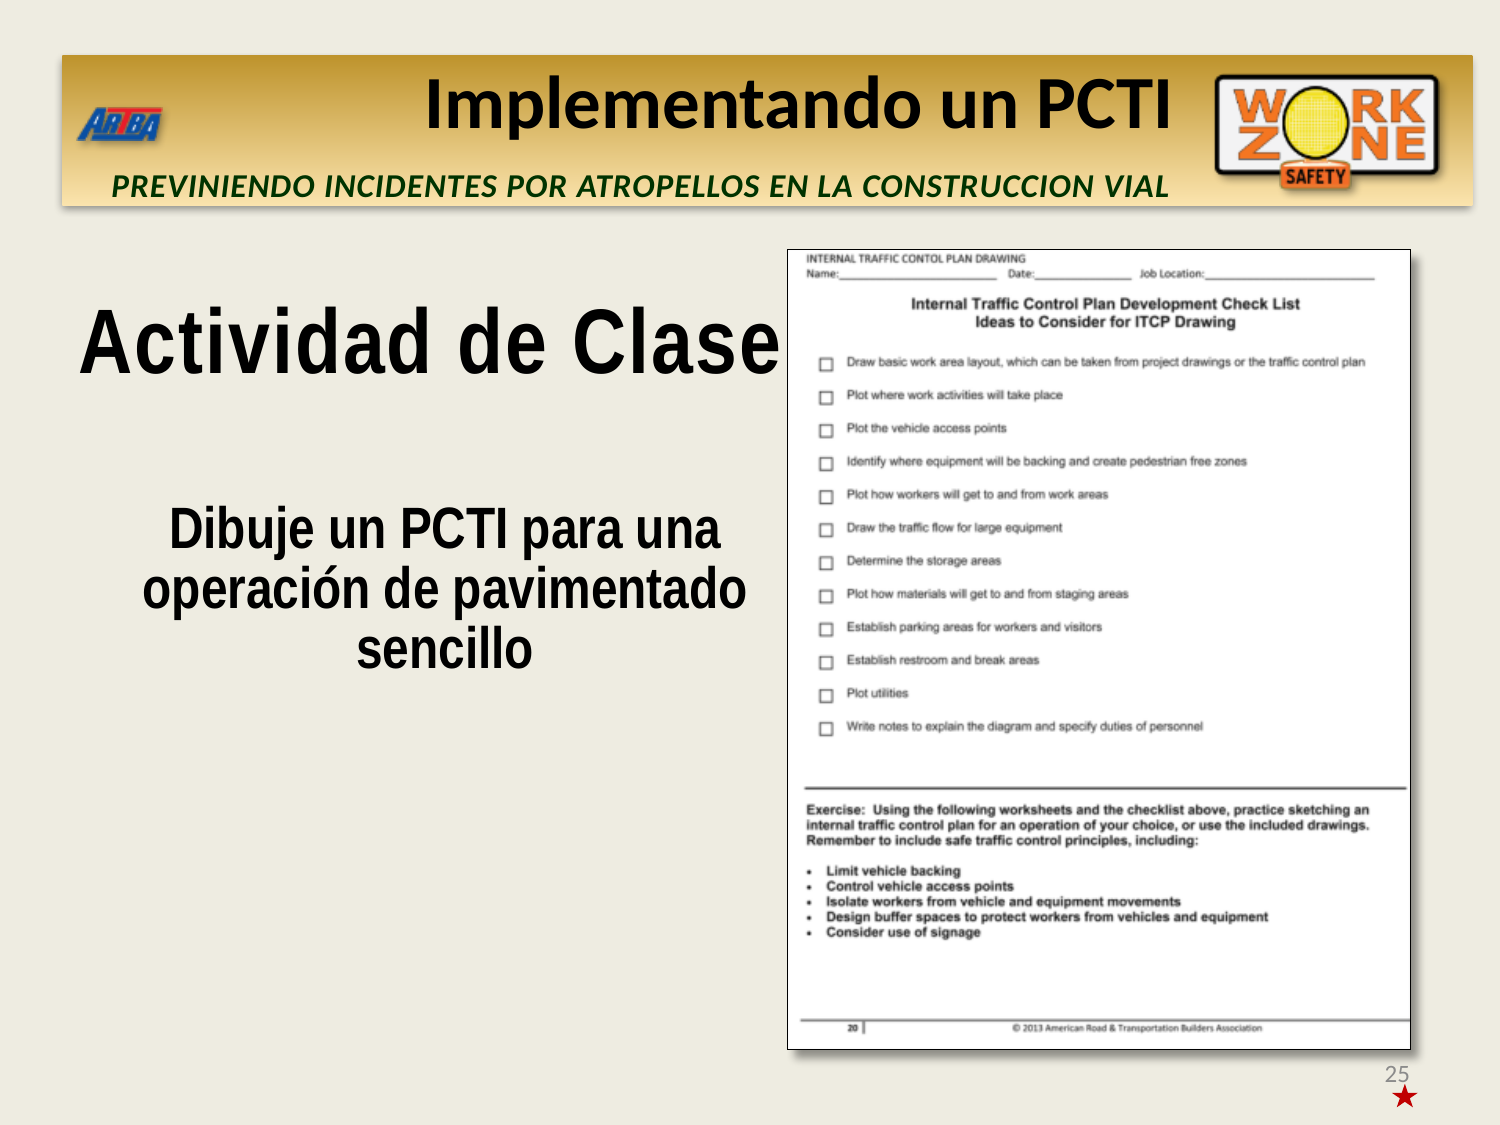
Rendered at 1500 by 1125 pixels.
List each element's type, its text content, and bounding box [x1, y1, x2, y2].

picture [787, 249, 1411, 1051]
slide_number 25 [1074, 1042, 1425, 1103]
text_box Actividad de Clase [63, 274, 782, 363]
text_box [1394, 1103, 1415, 1110]
text_box Dibuje un PCTI para una operación de pavimentado sencillo [127, 491, 763, 575]
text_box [62, 54, 1473, 213]
